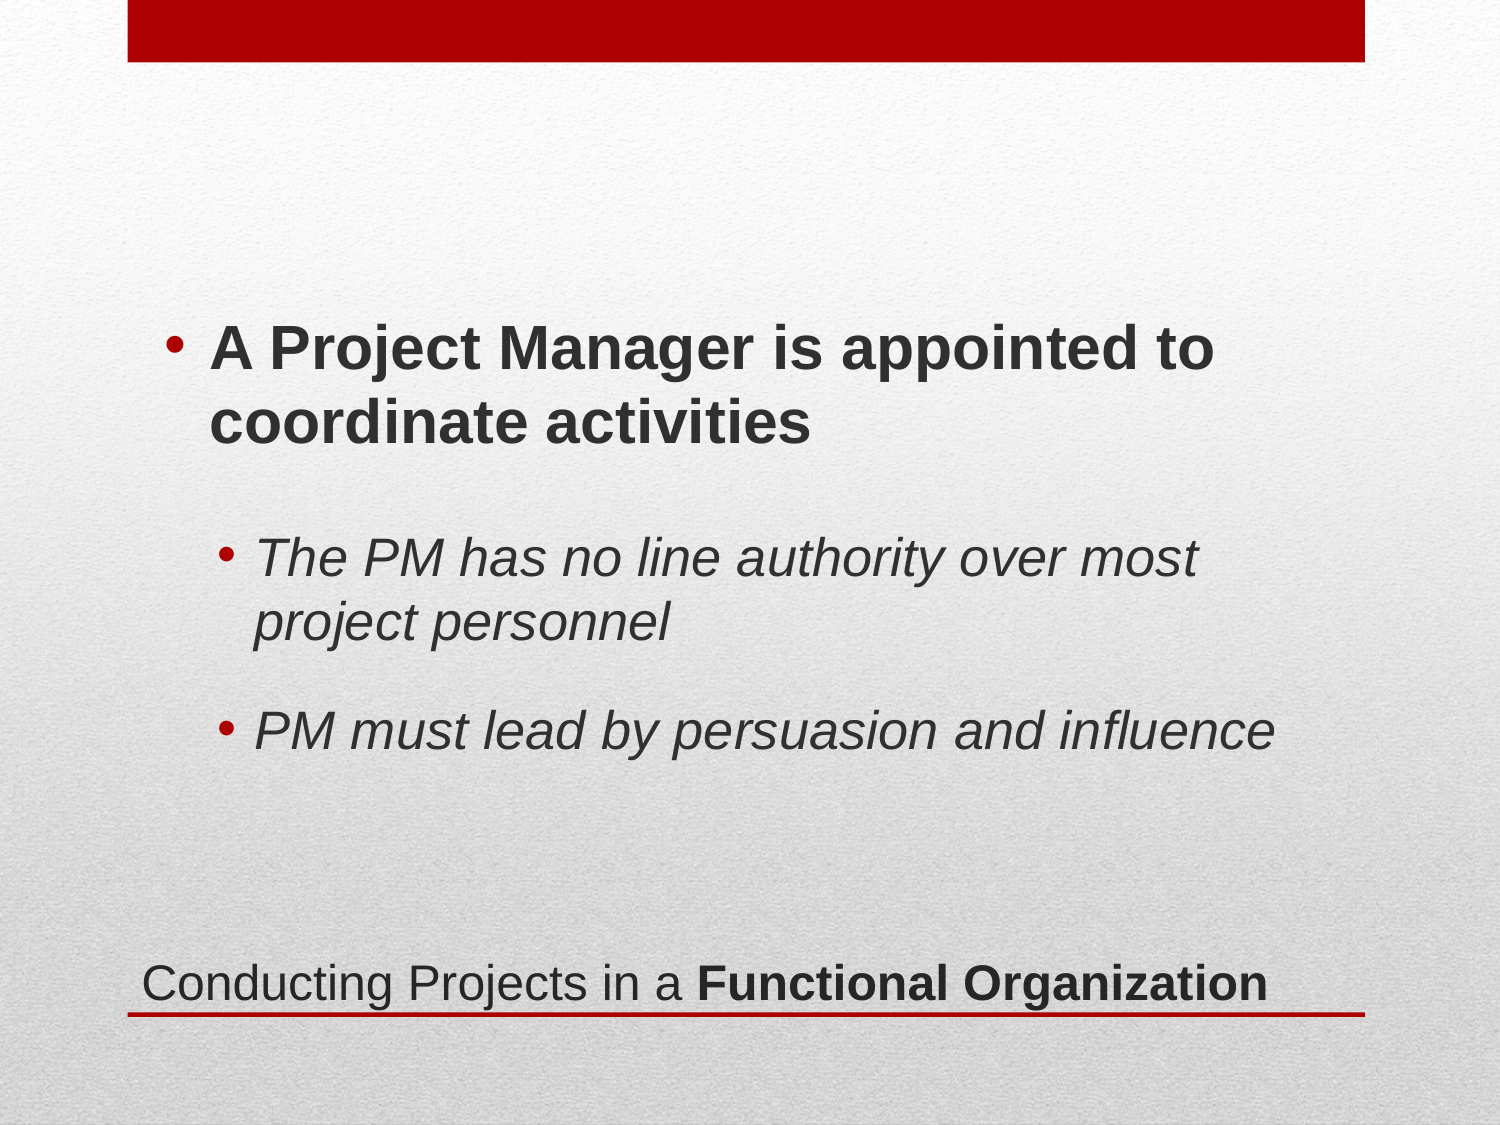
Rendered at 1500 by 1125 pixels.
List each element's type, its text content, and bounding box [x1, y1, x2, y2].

list A Project Manager is appointed to coordinate activities The PM has no line authority over most project personnel PM must lead by persuasion and influence [97, 195, 1373, 871]
title Conducting Projects in a Functional Organization [126, 895, 1359, 1018]
